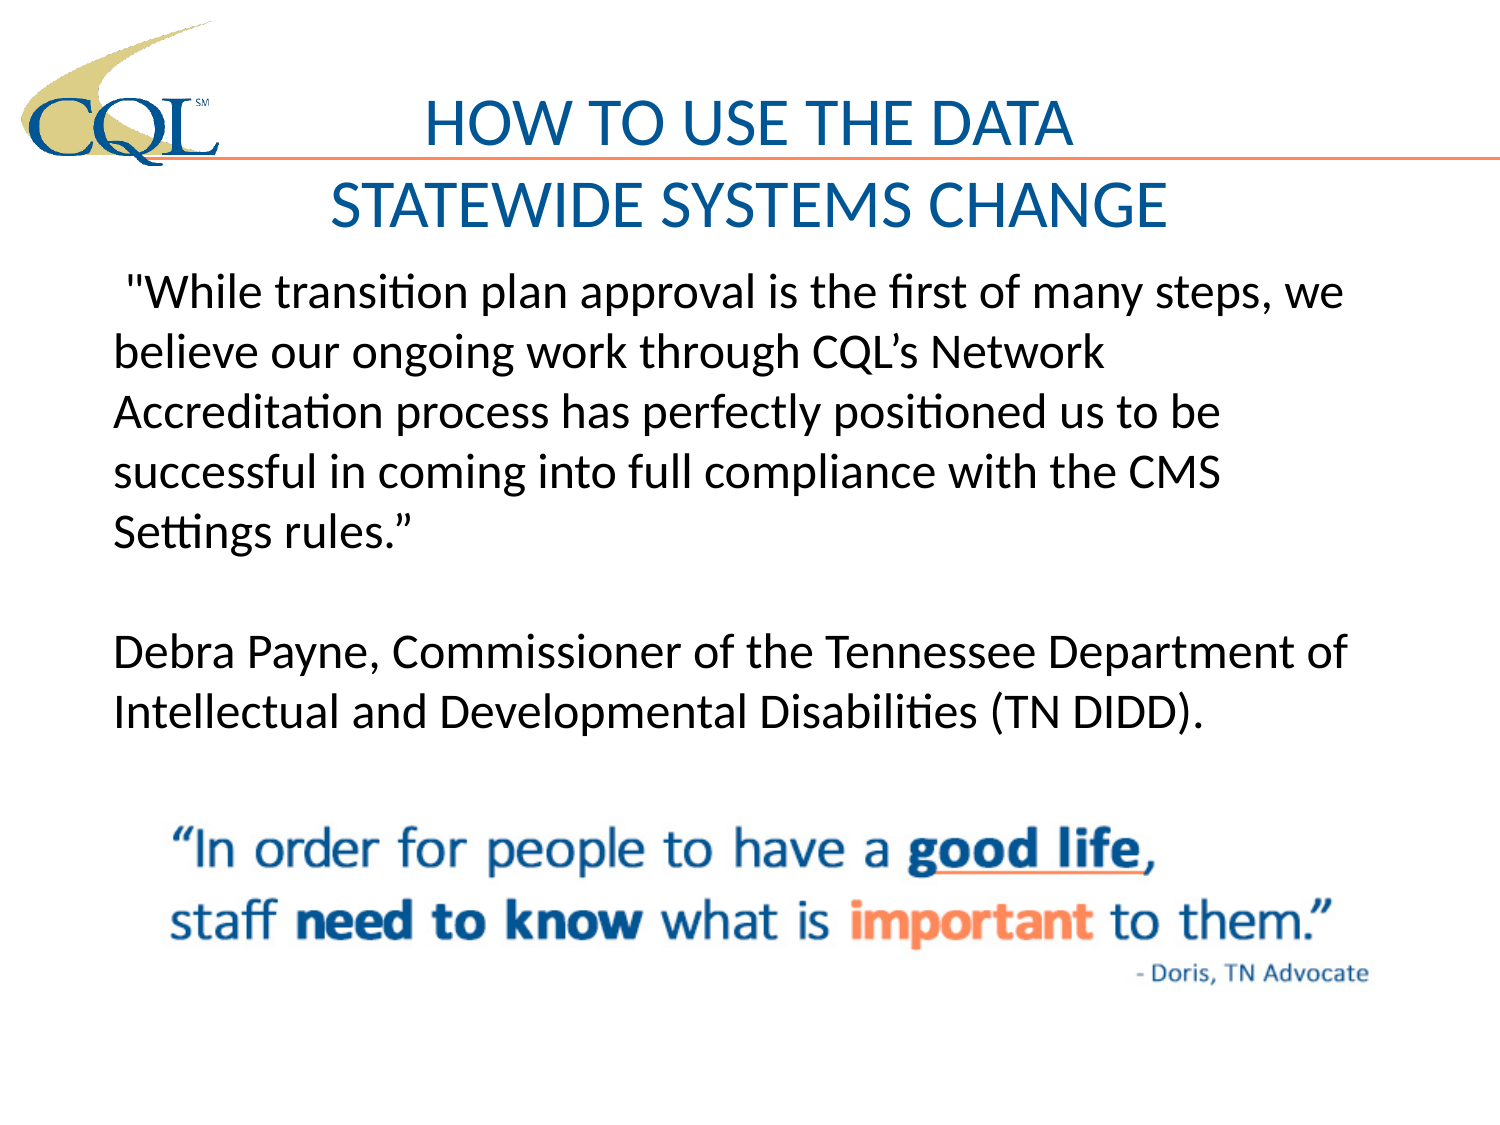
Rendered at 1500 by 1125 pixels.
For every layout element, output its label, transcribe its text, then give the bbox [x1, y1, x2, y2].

picture [124, 785, 1376, 989]
text_box HOW TO USE THE DATA STATEWIDE SYSTEMS CHANGE [315, 69, 1185, 158]
text_box HOW TO USE THE DATA STATEWIDE SYSTEMS CHANGE [315, 159, 1185, 249]
text_box "While transition plan approval is the first of many steps, we believe our ongoing work through CQL’s Network Accreditation process has perfectly positioned us to be successful in coming into full compliance with the CMS Settings rules.” Debra Payne, Commissioner of the Tennessee Department of Intellectual and Developmental Disabilities (TN DIDD). [98, 250, 1402, 746]
picture [11, 0, 231, 193]
